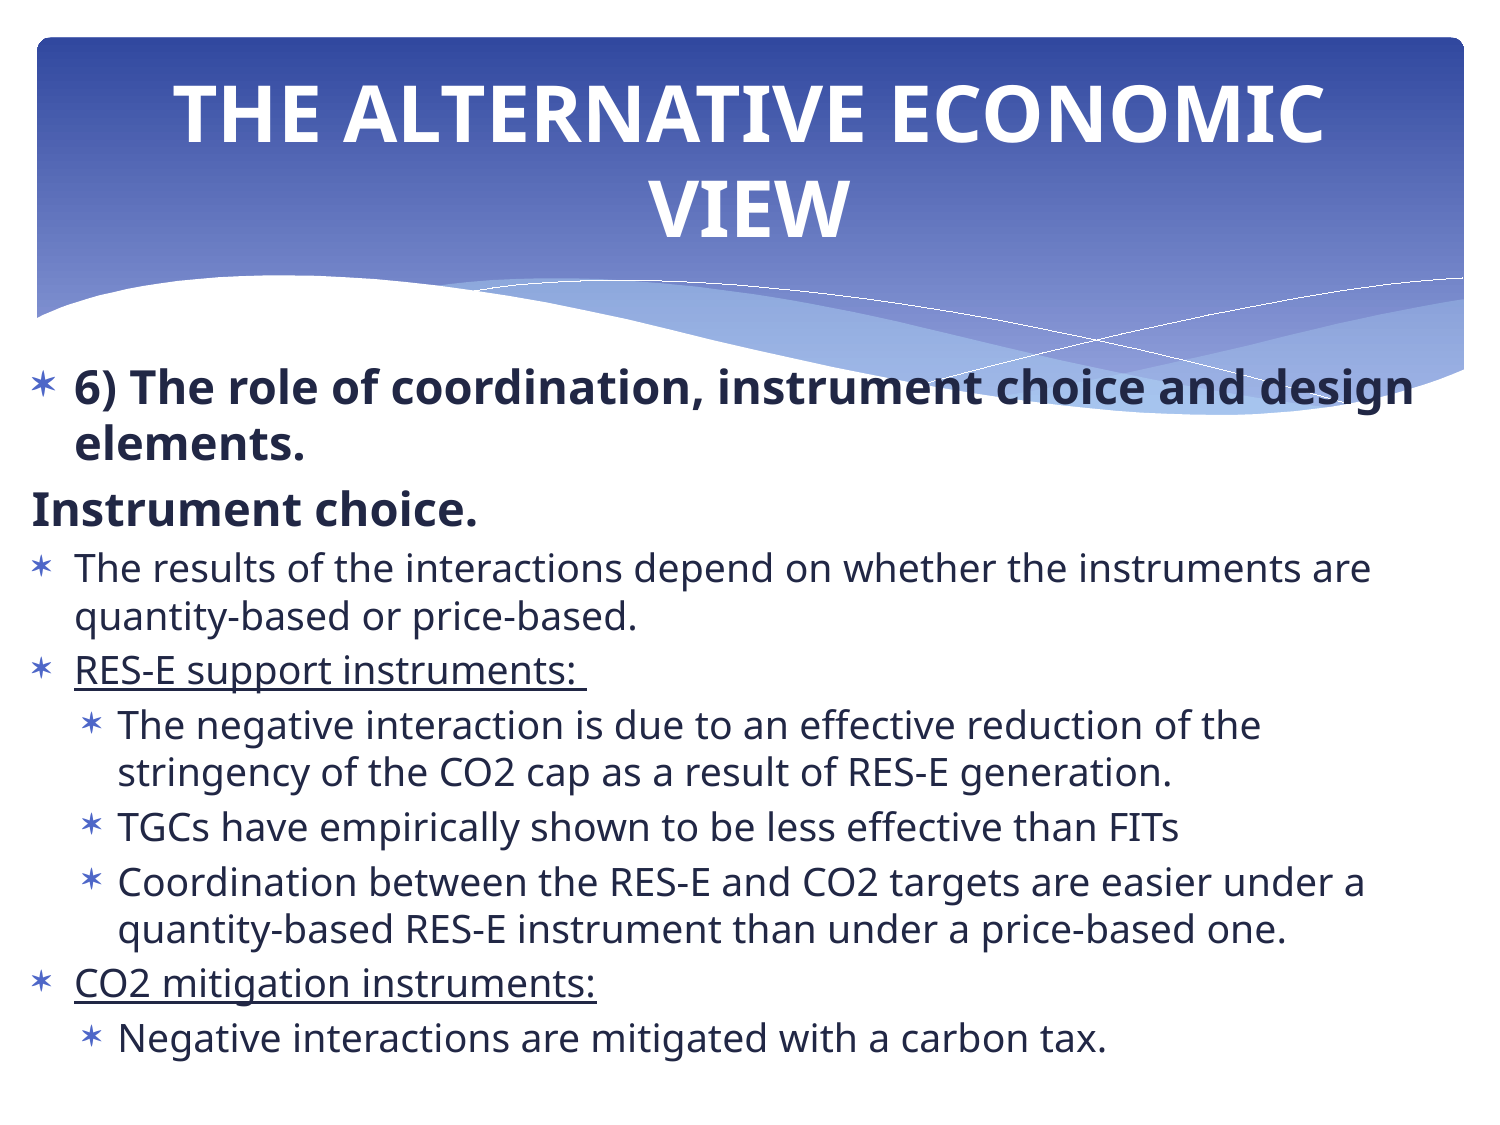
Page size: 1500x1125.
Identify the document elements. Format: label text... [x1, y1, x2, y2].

title The alternative economic view [75, 55, 1425, 261]
list 6) The role of coordination, instrument choice and design elements. Instrument choice. The results of the interactions depend on whether the instruments are quantity-based or price-based. RES-E support instruments: The negative interaction is due to an effective reduction of the stringency of the CO2 cap as a result of RES-E generation. TGCs have empirically shown to be less effective than FITs Coordination between the RES-E and CO2 targets are easier under a quantity-based RES-E instrument than under a price-based one. CO2 mitigation instruments: Negative interactions are mitigated with a carbon tax. [0, 349, 1459, 1069]
